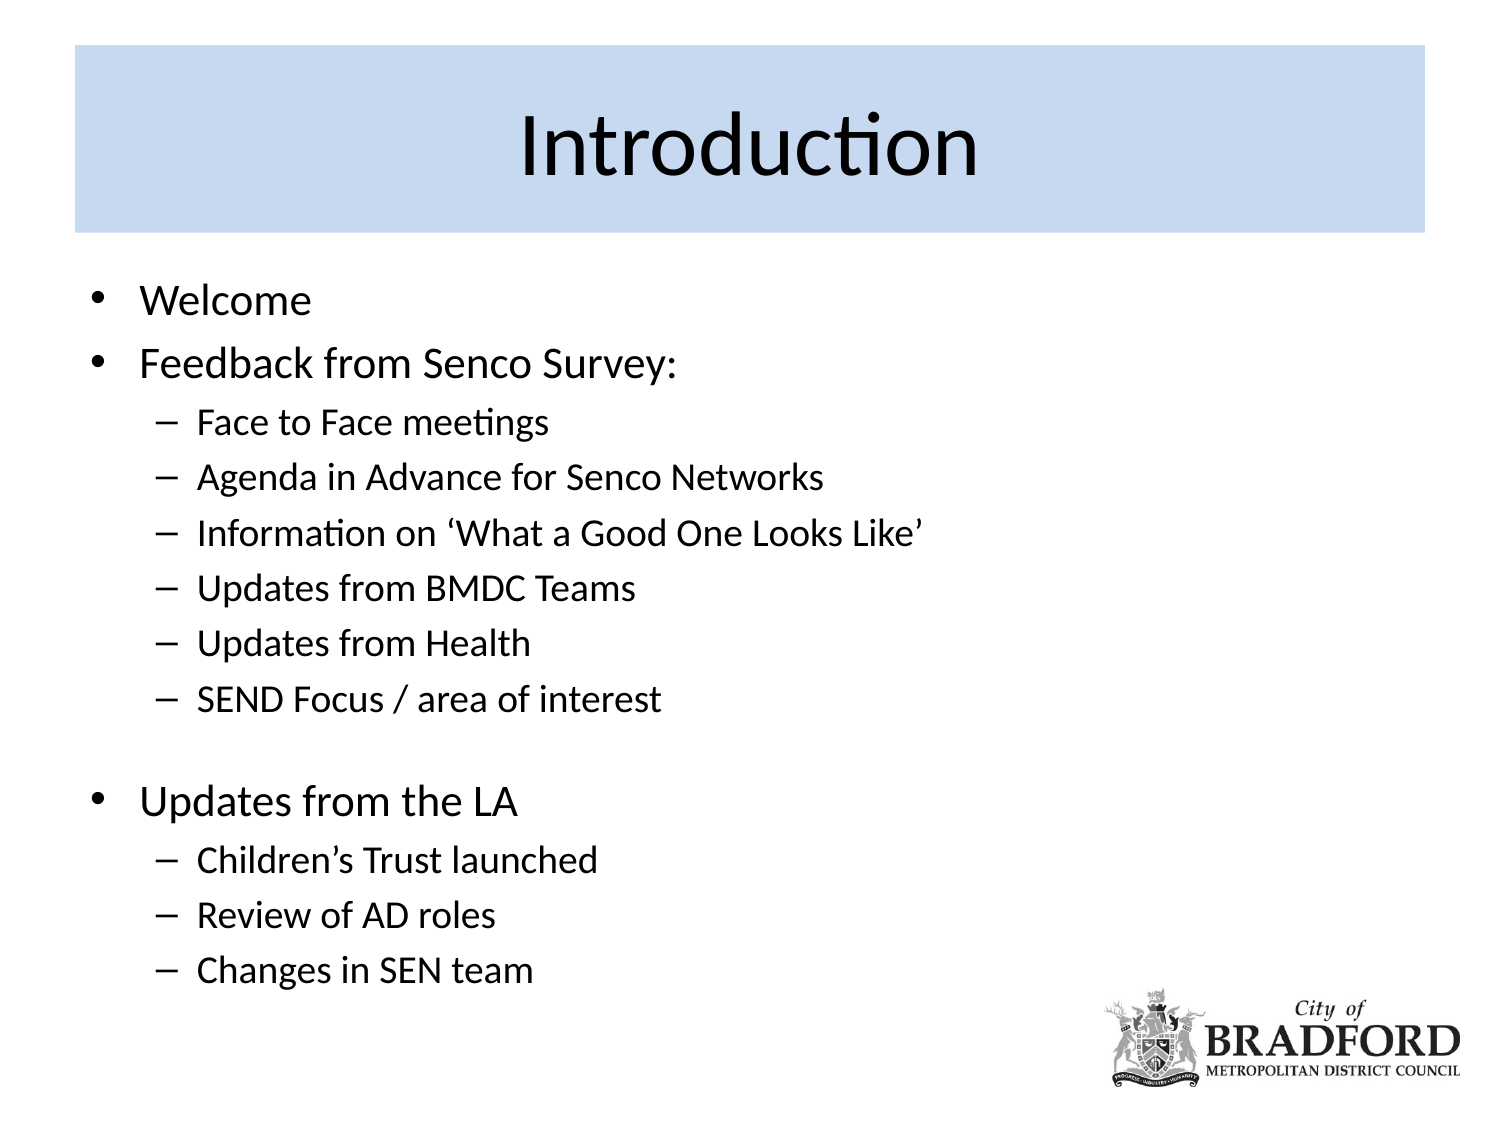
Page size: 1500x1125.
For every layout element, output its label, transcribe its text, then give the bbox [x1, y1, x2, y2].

title Introduction [75, 45, 1425, 233]
list Welcome Feedback from Senco Survey: Face to Face meetings Agenda in Advance for Senco Networks Information on ‘What a Good One Looks Like’ Updates from BMDC Teams Updates from Health SEND Focus / area of interest Updates from the LA Children’s Trust launched Review of AD roles Changes in SEN team [75, 262, 1425, 1005]
picture [1104, 987, 1460, 1087]
